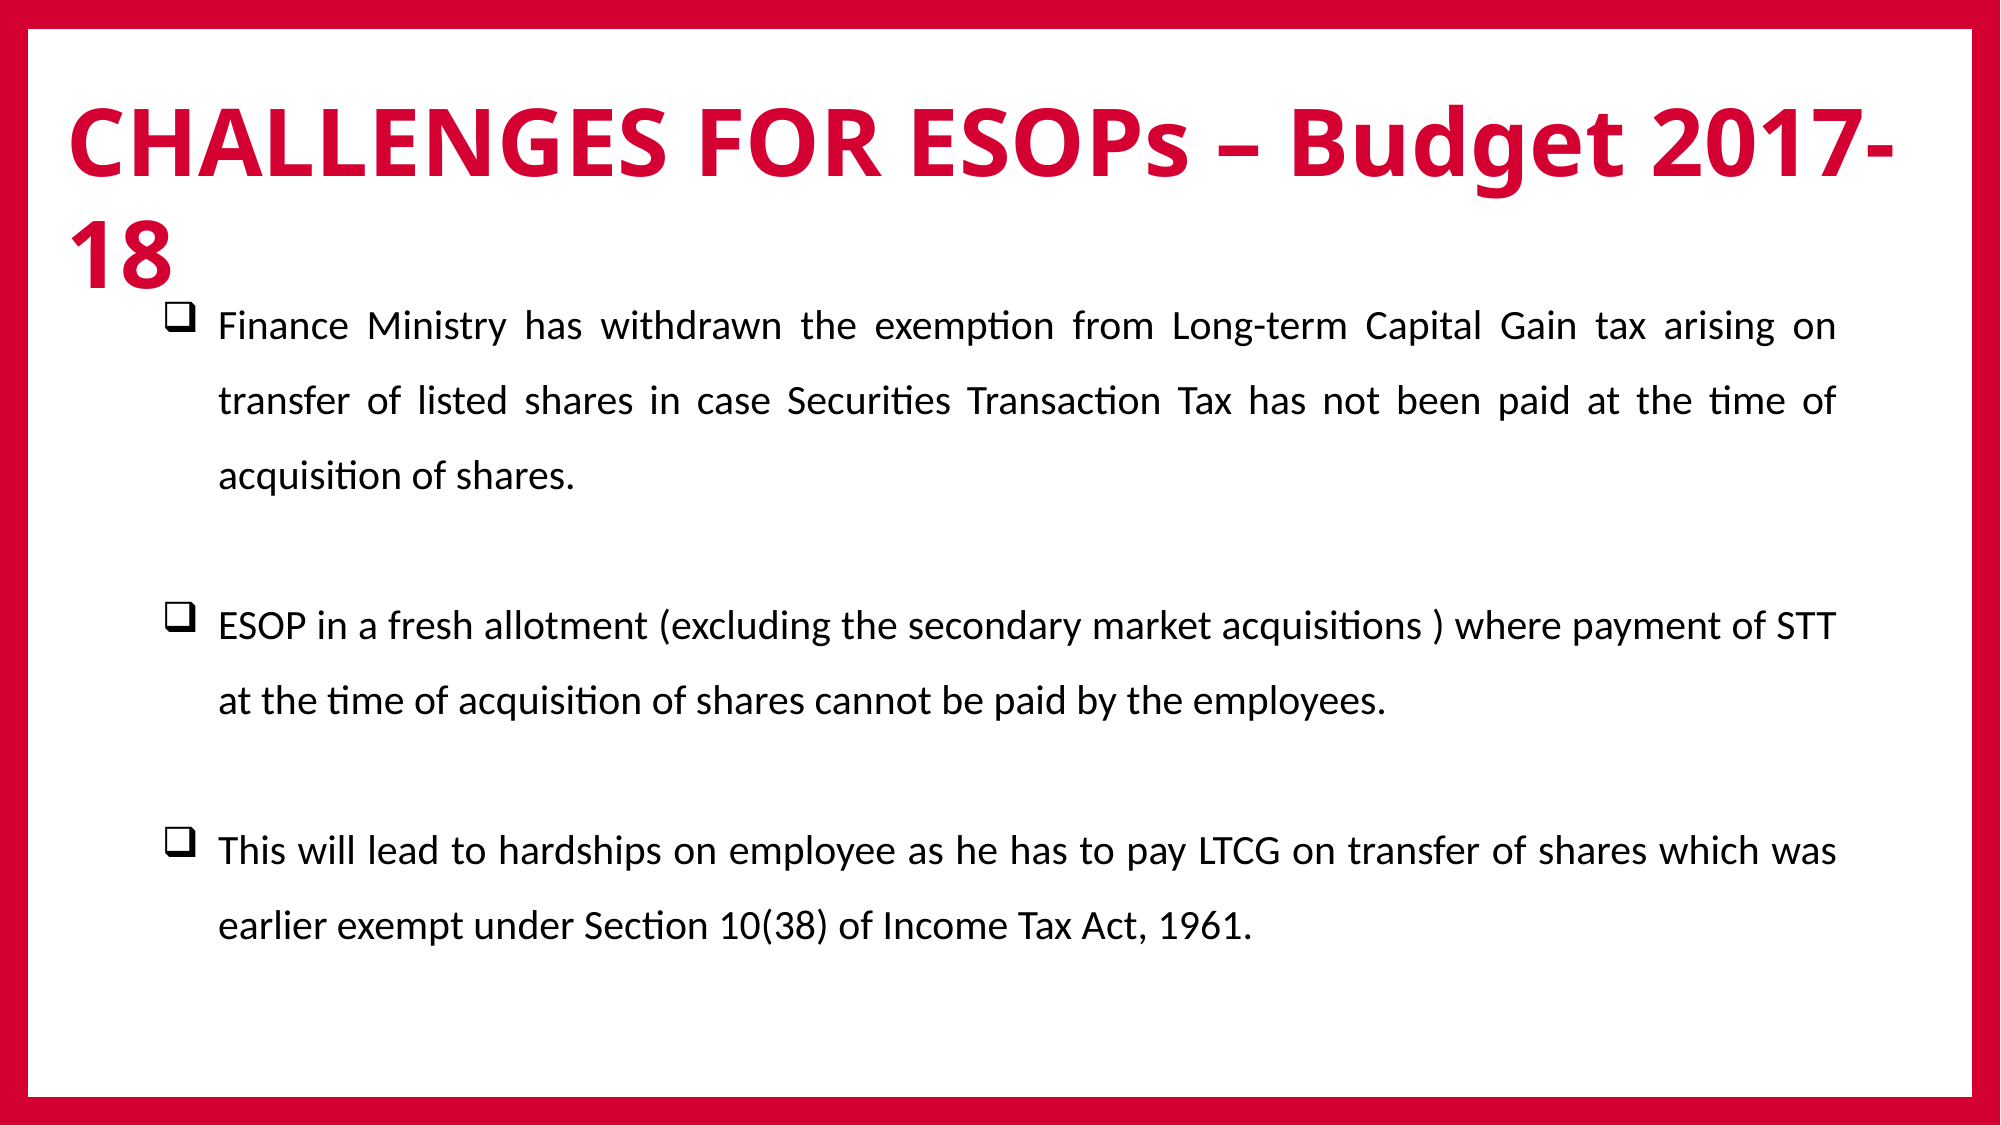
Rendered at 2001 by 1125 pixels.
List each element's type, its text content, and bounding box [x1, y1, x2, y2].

text_box Finance Ministry has withdrawn the exemption from Long-term Capital Gain tax arising on transfer of listed shares in case Securities Transaction Tax has not been paid at the time of acquisition of shares. ESOP in a fresh allotment (excluding the secondary market acquisitions ) where payment of STT at the time of acquisition of shares cannot be paid by the employees. This will lead to hardships on employee as he has to pay LTCG on transfer of shares which was earlier exempt under Section 10(38) of Income Tax Act, 1961. [147, 265, 1853, 955]
text_box [11, 12, 1988, 1113]
text_box CHALLENGES FOR ESOPs – Budget 2017-18 [51, 74, 1965, 315]
